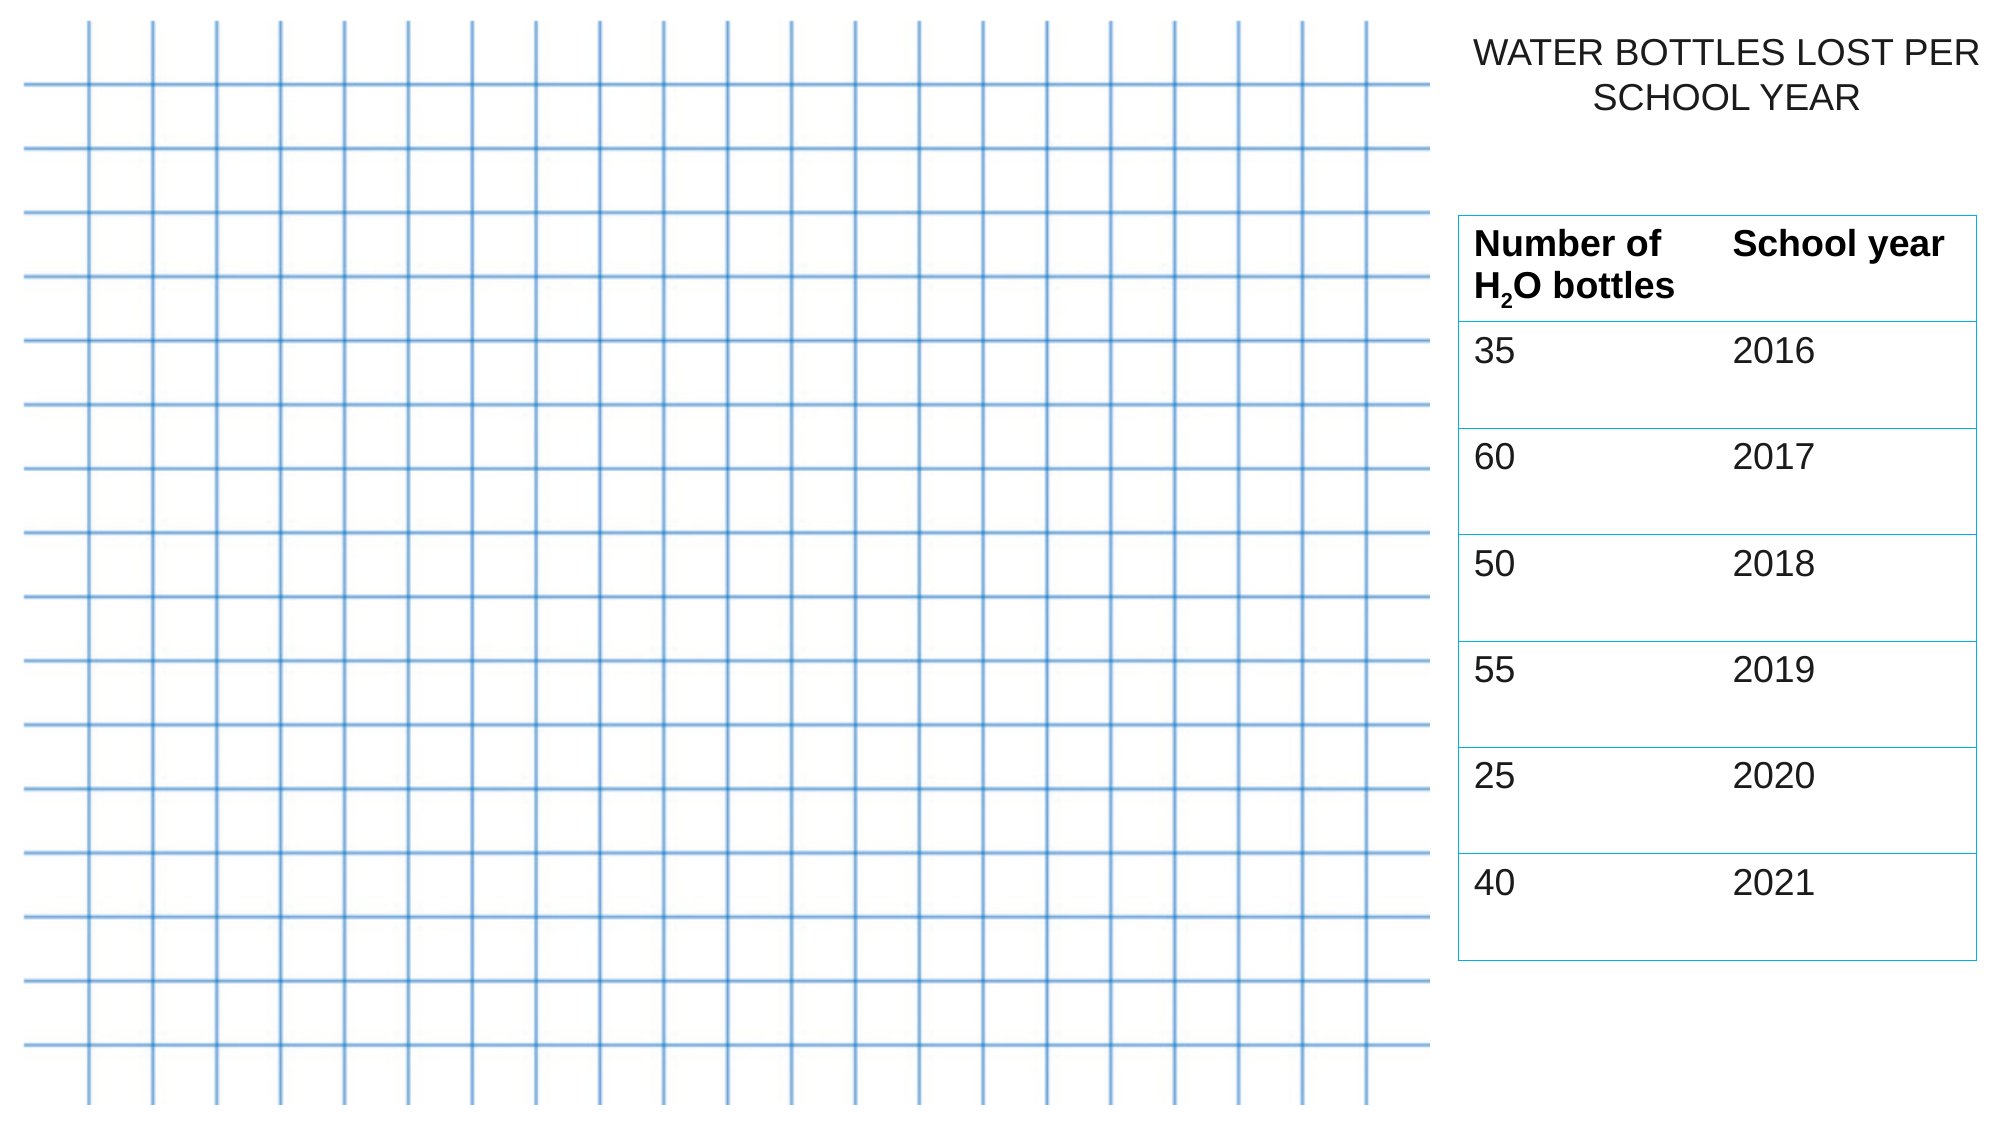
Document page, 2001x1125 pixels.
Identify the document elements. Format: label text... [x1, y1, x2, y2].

table_cell 2017 [1718, 429, 1976, 534]
table_cell 2021 [1718, 854, 1976, 960]
table_header Number of H2O bottles [1459, 216, 1718, 321]
text_box WATER BOTTLES LOST PER SCHOOL YEAR [1454, 20, 2000, 125]
table_cell 35 [1459, 322, 1718, 428]
table_cell 40 [1459, 854, 1718, 960]
table_cell 2019 [1718, 642, 1976, 747]
table_cell 55 [1459, 642, 1718, 747]
table_cell 2020 [1718, 748, 1976, 853]
table_cell 50 [1459, 535, 1718, 641]
table_cell 2018 [1718, 535, 1976, 641]
table_cell 25 [1459, 748, 1718, 853]
picture [25, 0, 1428, 1125]
table_header School year [1718, 216, 1976, 321]
table_cell 2016 [1718, 322, 1976, 428]
table_cell 60 [1459, 429, 1718, 534]
